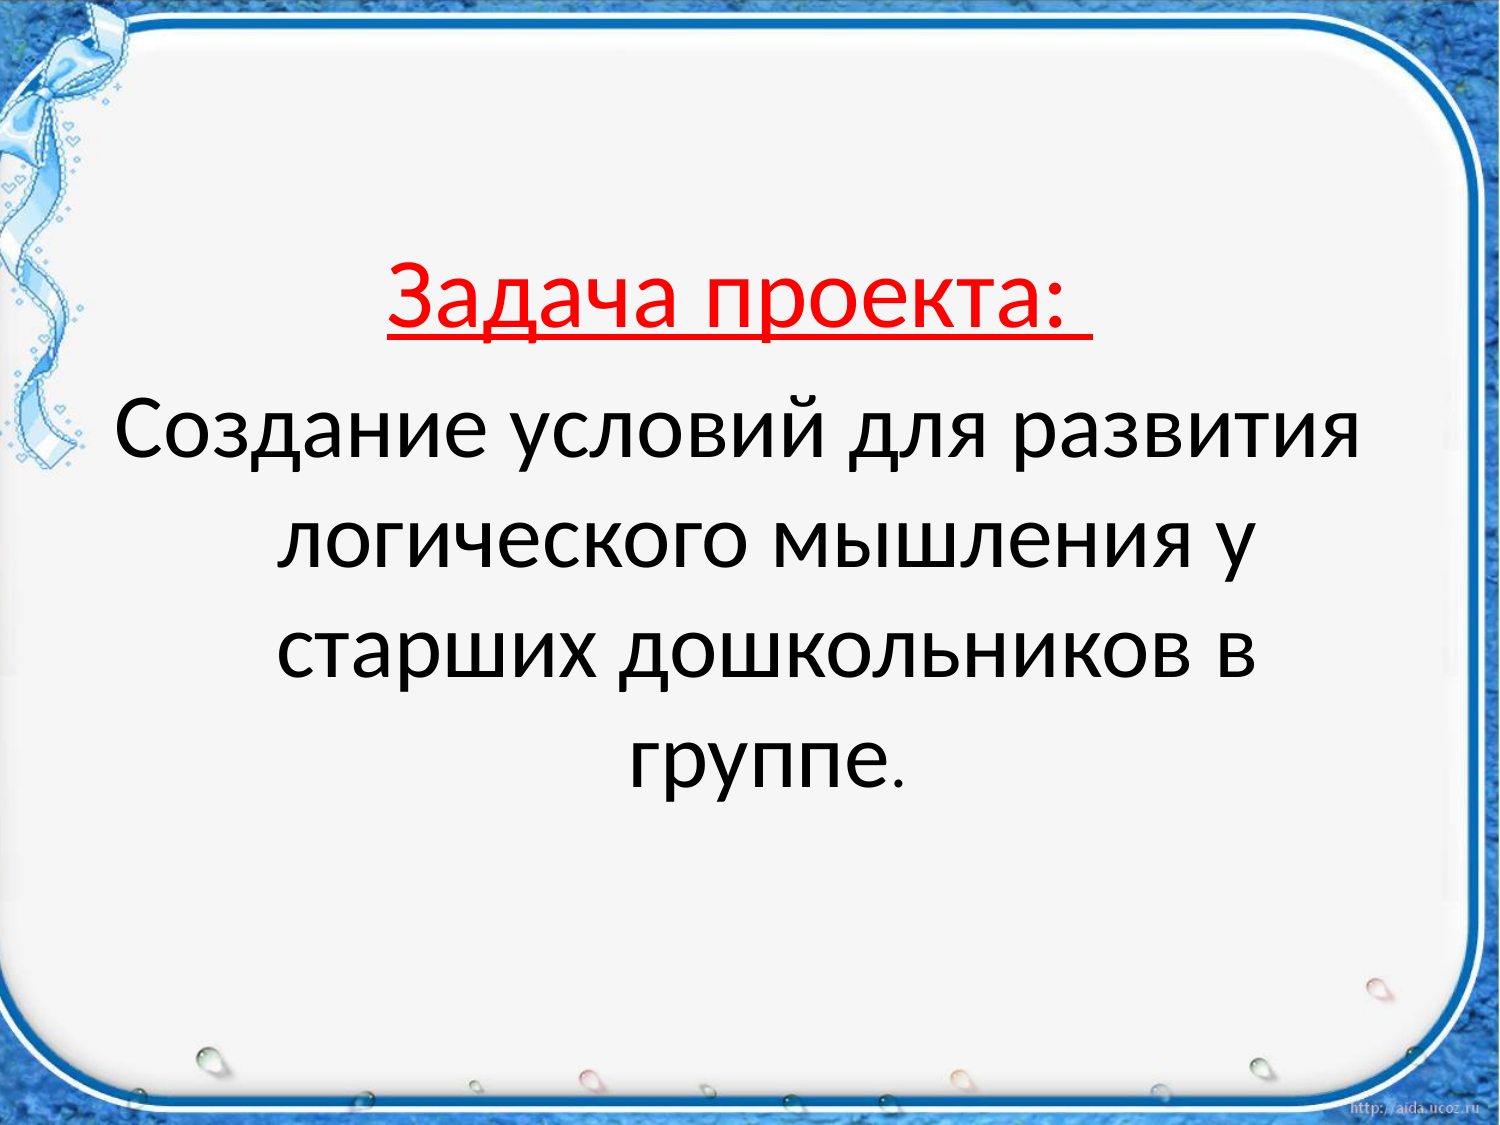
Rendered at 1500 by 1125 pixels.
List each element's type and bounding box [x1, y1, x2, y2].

list [0, 0, 1500, 1125]
